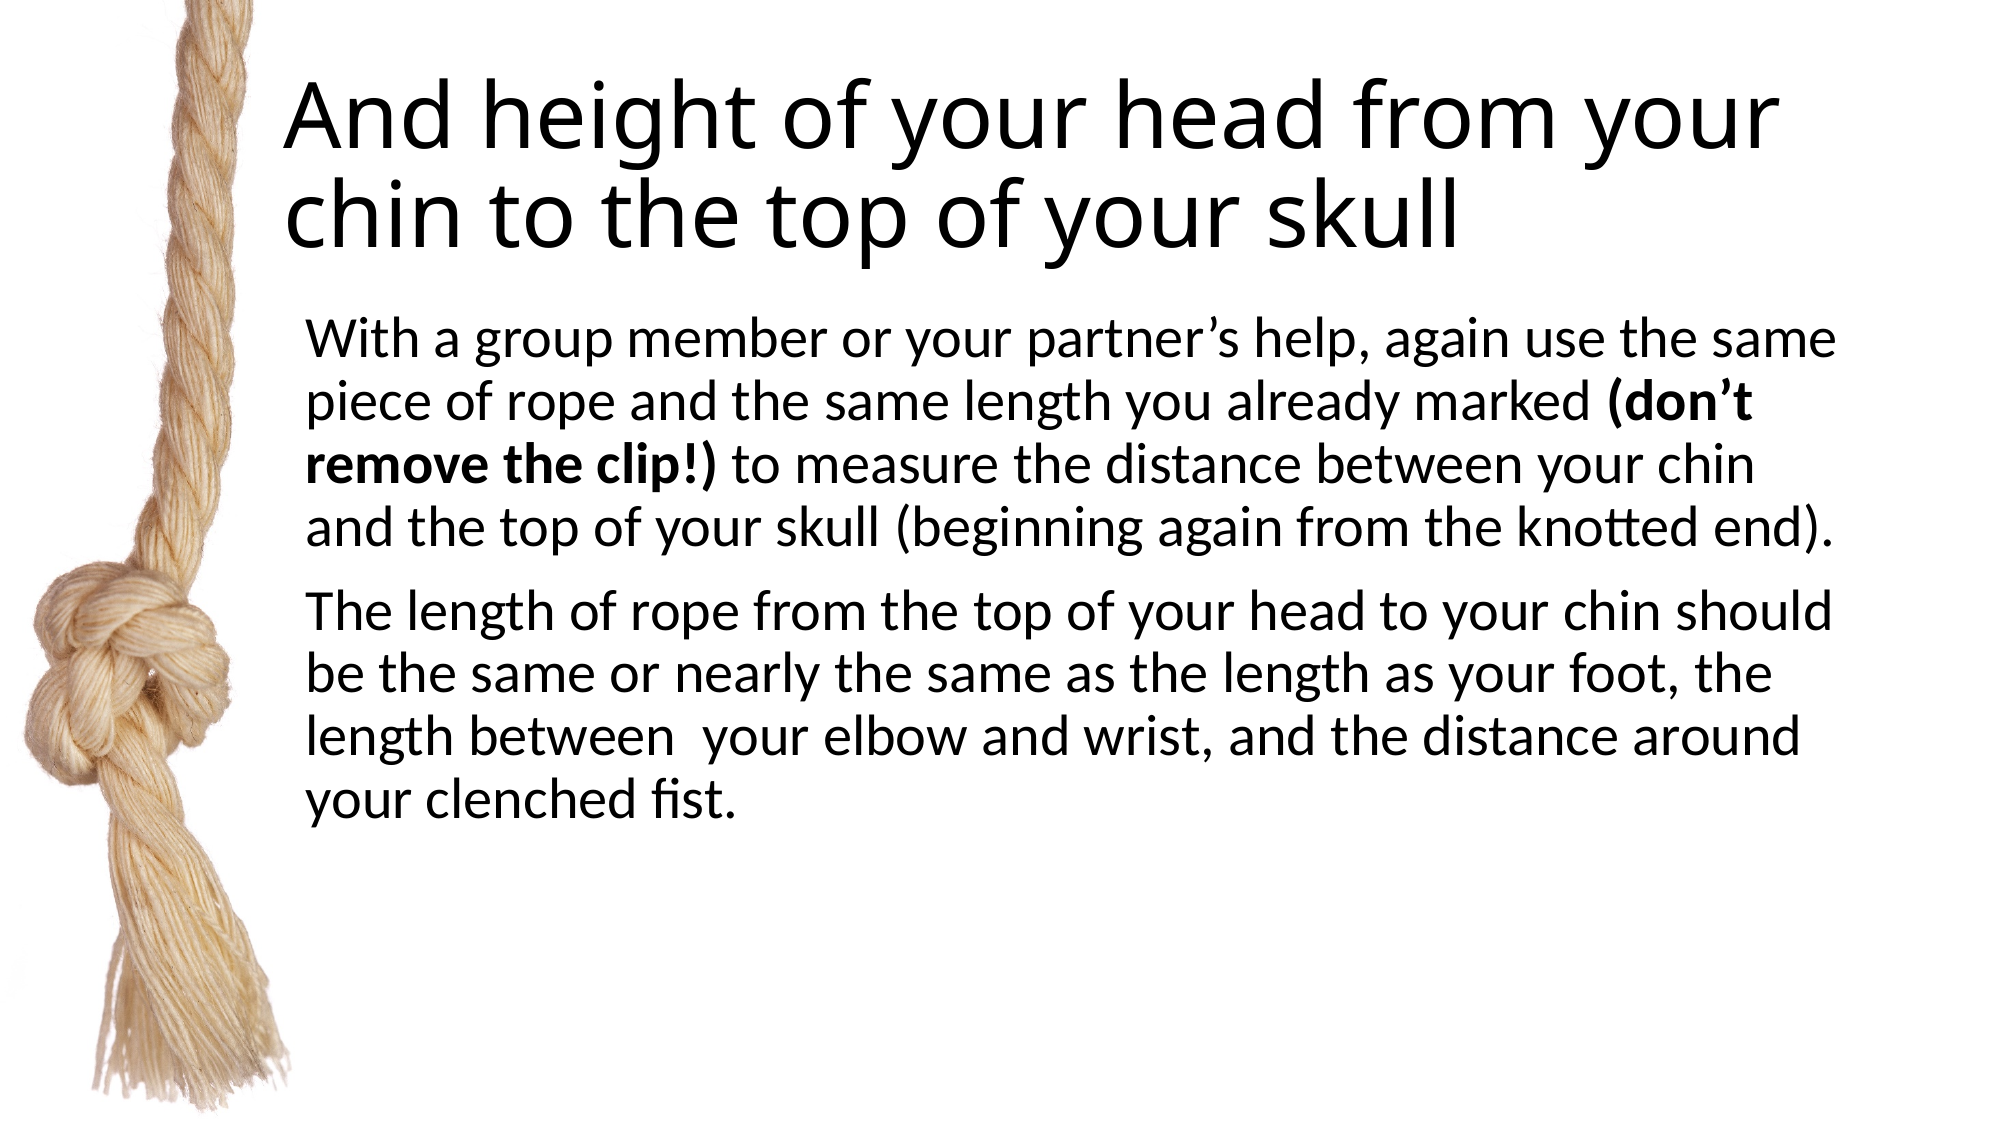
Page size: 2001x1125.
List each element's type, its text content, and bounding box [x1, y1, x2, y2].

list With a group member or your partner’s help, again use the same piece of rope and the same length you already marked (don’t remove the clip!) to measure the distance between your chin and the top of your skull (beginning again from the knotted end). The length of rope from the top of your head to your chin should be the same or nearly the same as the length as your foot, the length between your elbow and wrist, and the distance around your clenched fist. [345, 299, 1863, 1014]
title And height of your head from your chin to the top of your skull [345, 59, 1863, 278]
picture [0, 0, 345, 1125]
